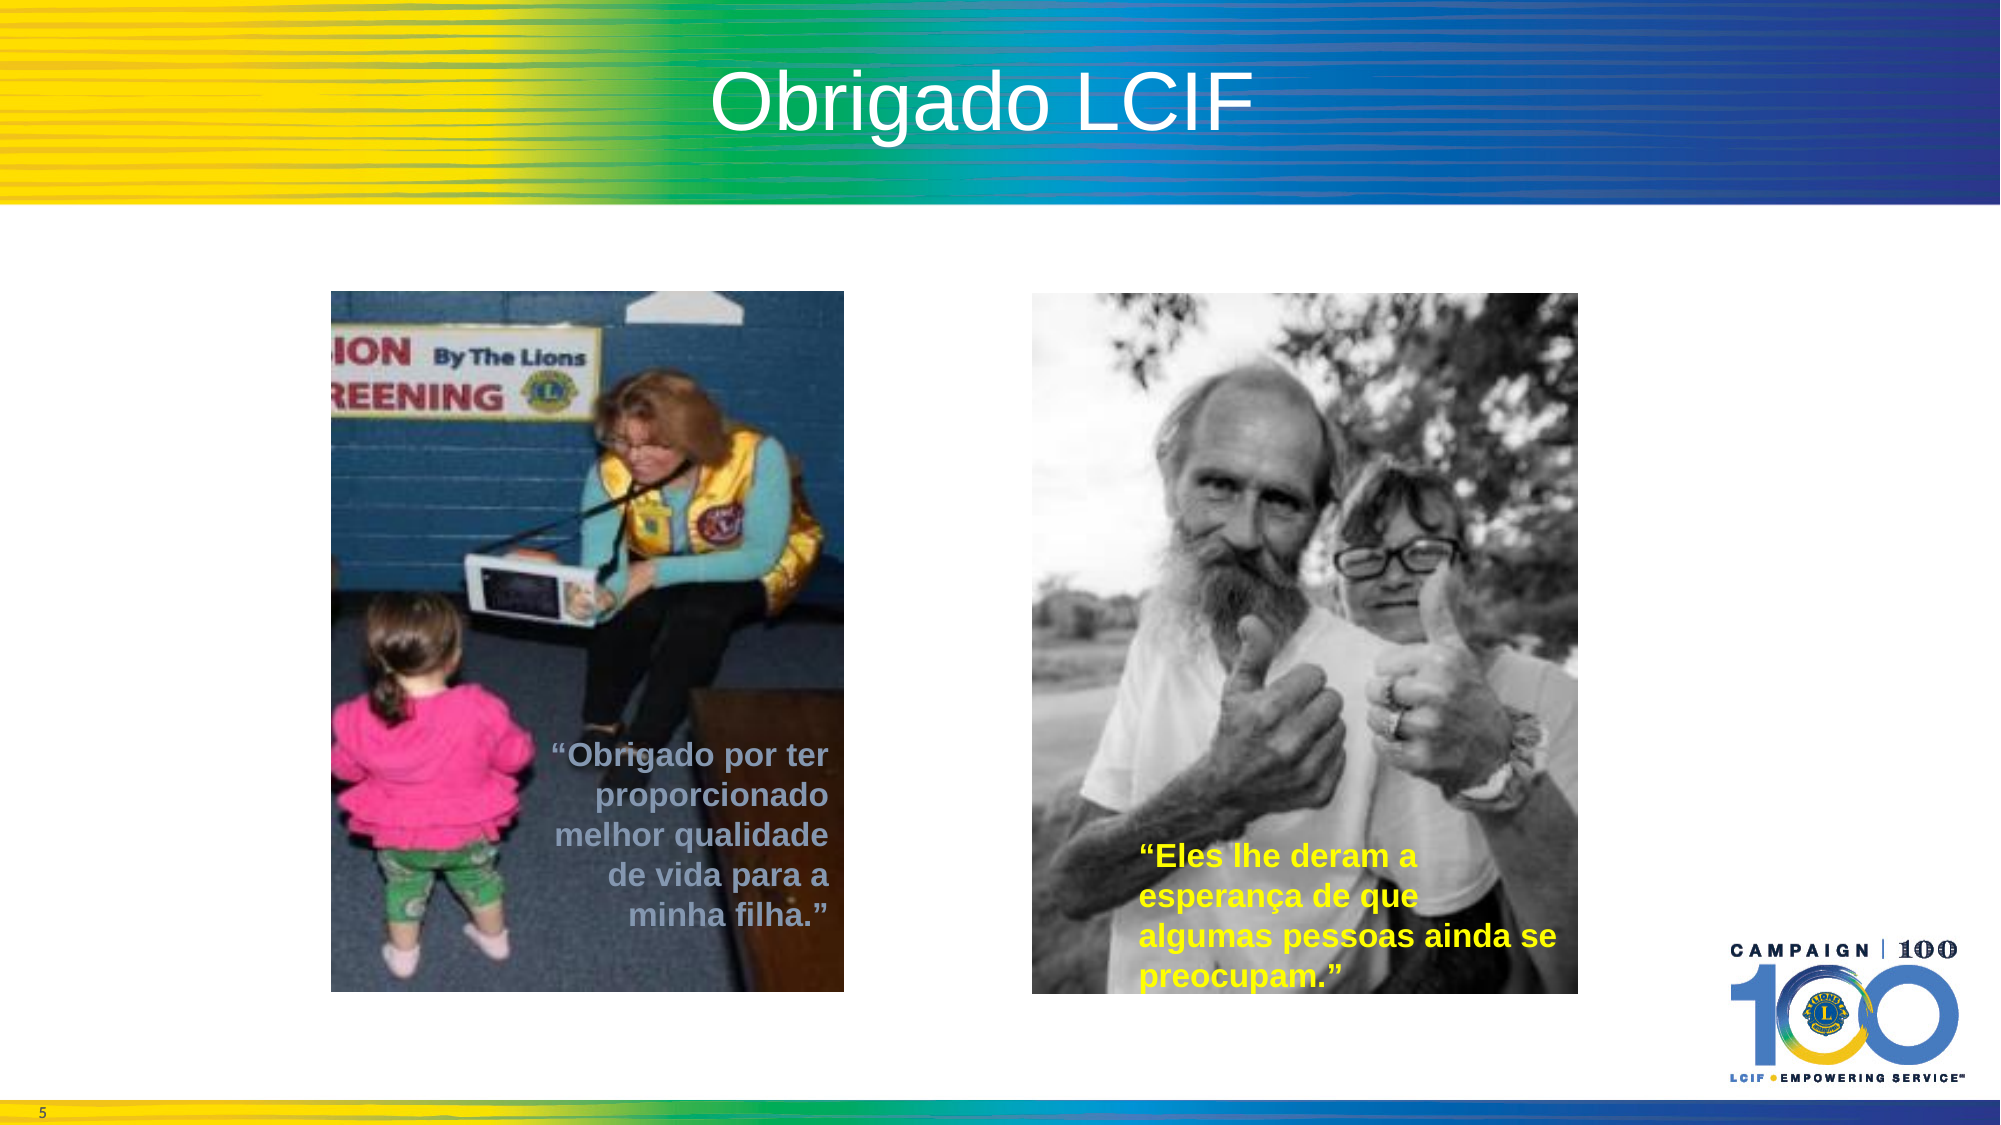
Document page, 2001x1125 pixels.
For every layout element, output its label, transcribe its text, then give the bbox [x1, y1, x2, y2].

text_box “Eles lhe deram a esperança de que algumas pessoas ainda se preocupam.” [1123, 994, 1578, 1002]
title Obrigado LCIF [27, 46, 1938, 161]
picture [0, 0, 2000, 1125]
